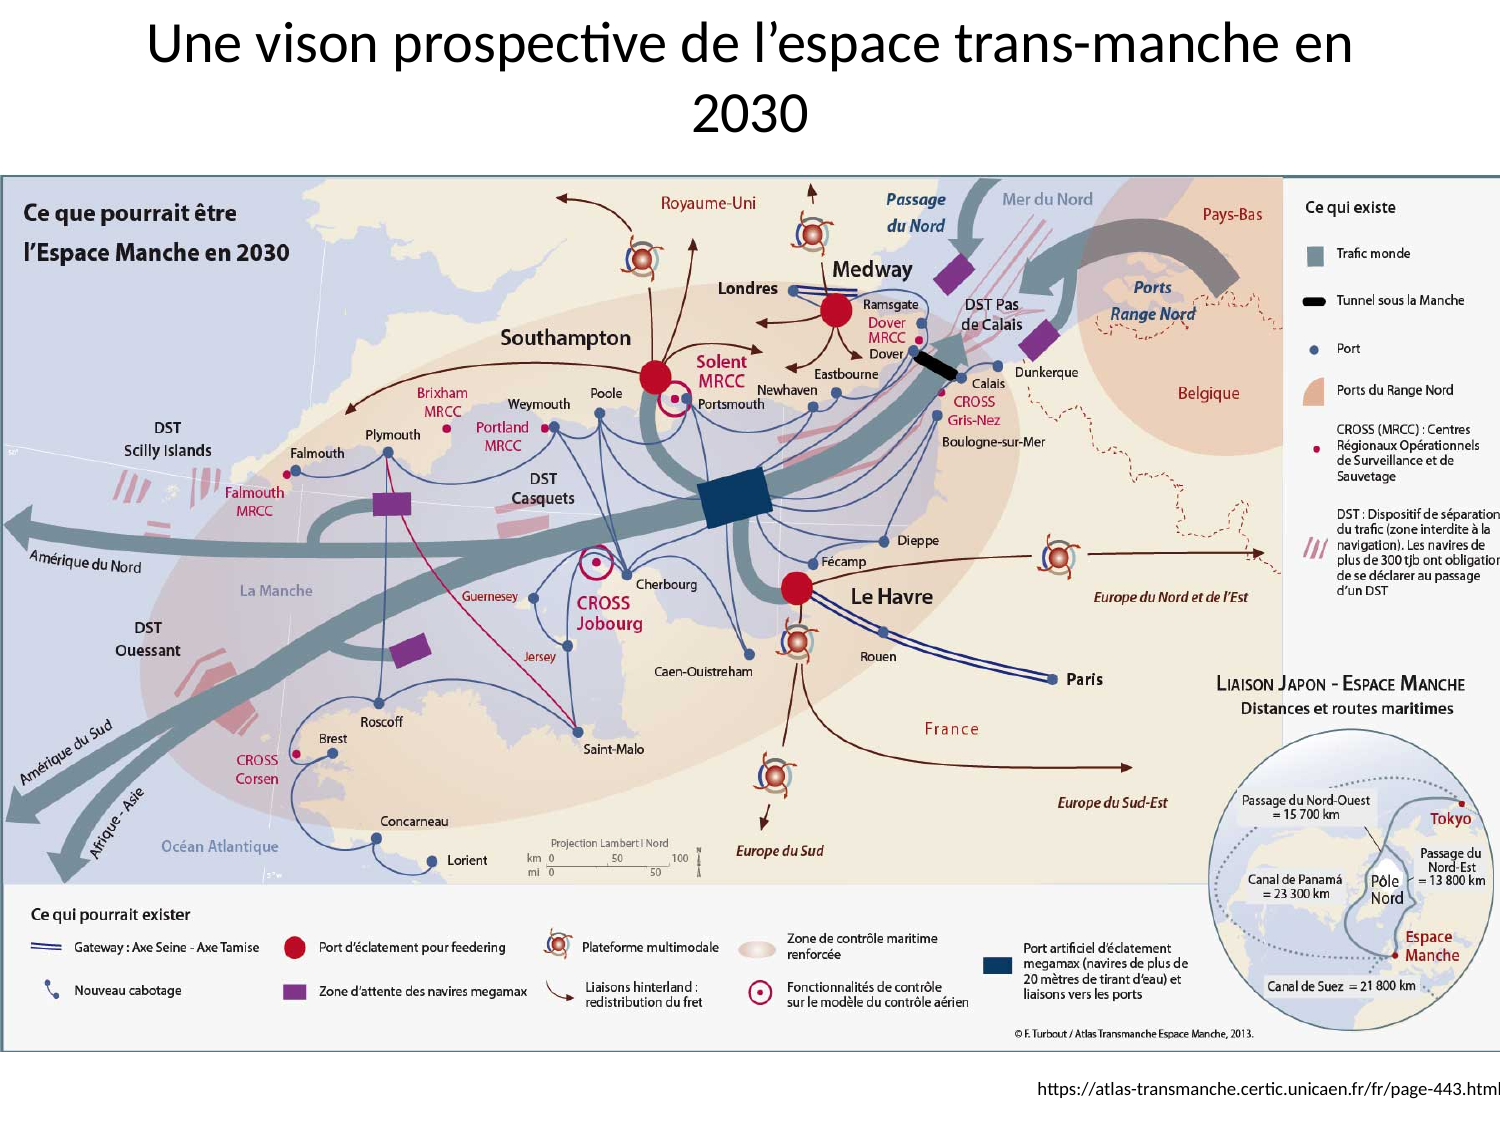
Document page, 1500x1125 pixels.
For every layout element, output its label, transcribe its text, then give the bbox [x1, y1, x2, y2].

picture [0, 173, 1500, 1053]
title Une vison prospective de l’espace trans-manche en 2030 [75, 16, 1425, 132]
text_box https://atlas-transmanche.certic.unicaen.fr/fr/page-443.html [1022, 1068, 1500, 1106]
